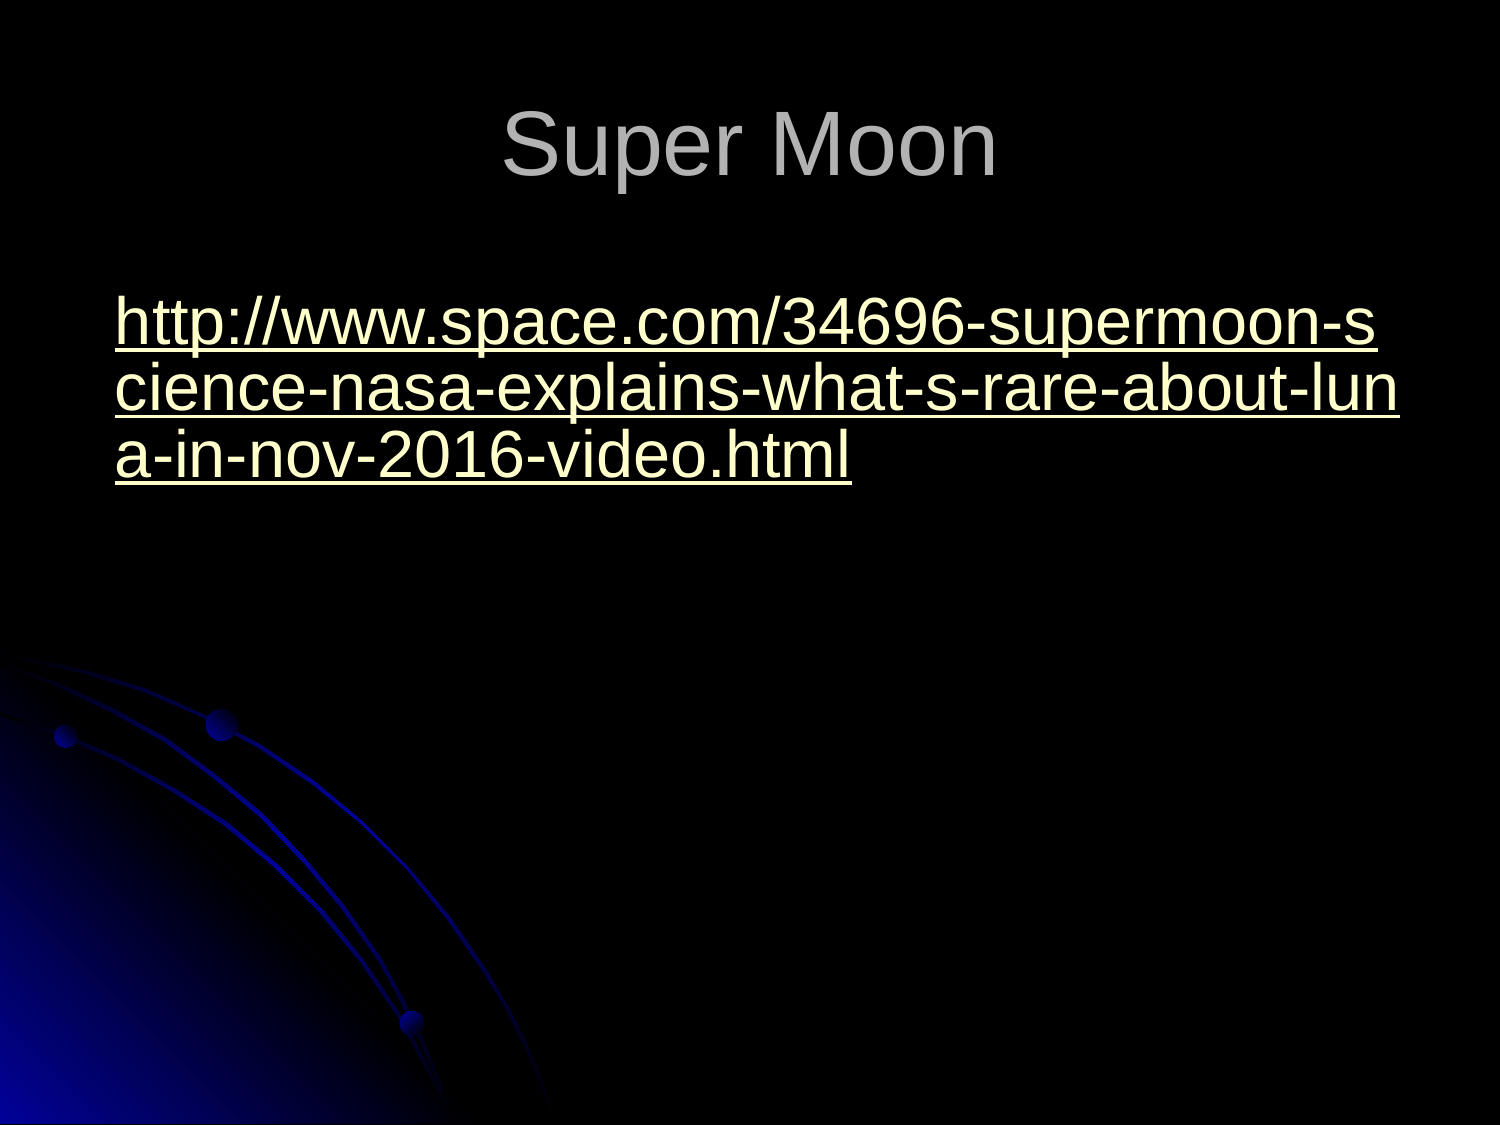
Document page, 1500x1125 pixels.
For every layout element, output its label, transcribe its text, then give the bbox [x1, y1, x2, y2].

list http://www.space.com/34696-supermoon-science-nasa-explains-what-s-rare-about-luna-in-nov-2016-video.html [75, 262, 1425, 1006]
title Super Moon [75, 45, 1425, 233]
